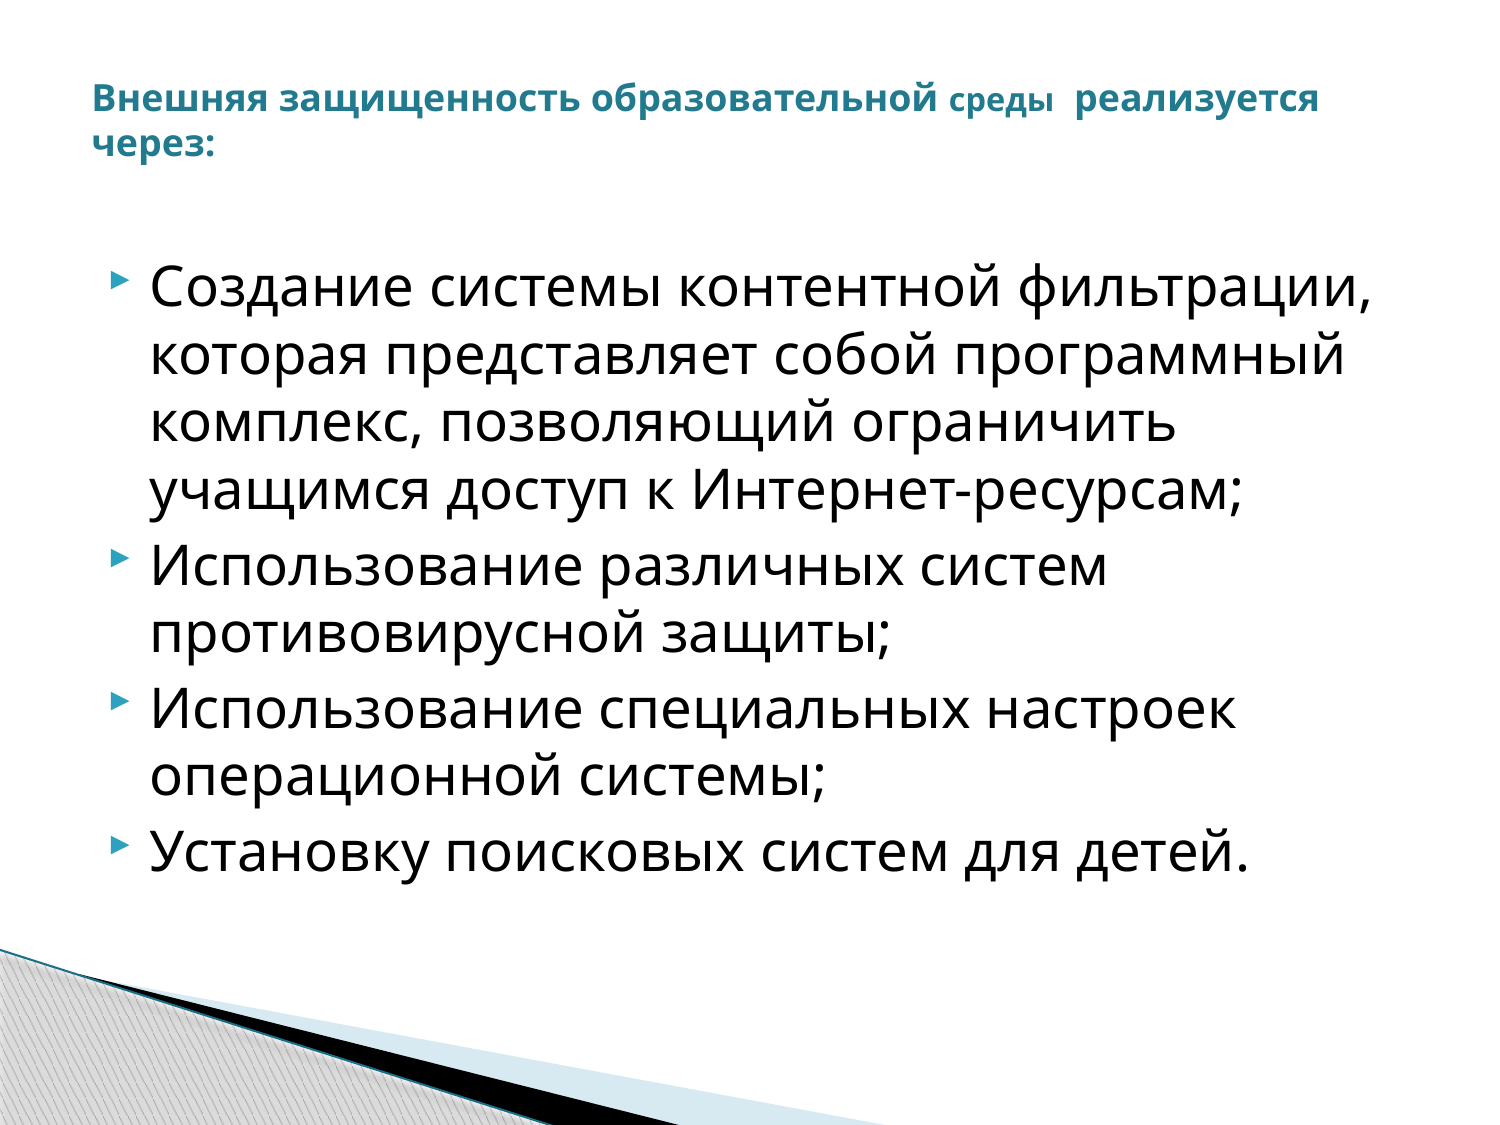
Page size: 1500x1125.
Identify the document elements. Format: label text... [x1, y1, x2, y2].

list Создание системы контентной фильтрации, которая представляет собой программный комплекс, позволяющий ограничить учащимся доступ к Интернет-ресурсам; Использование различных систем противовирусной защиты; Использование специальных настроек операционной системы; Установку поисковых систем для детей. [75, 243, 1425, 986]
title Внешняя защищенность образовательной среды реализуется через: [76, 66, 1427, 206]
